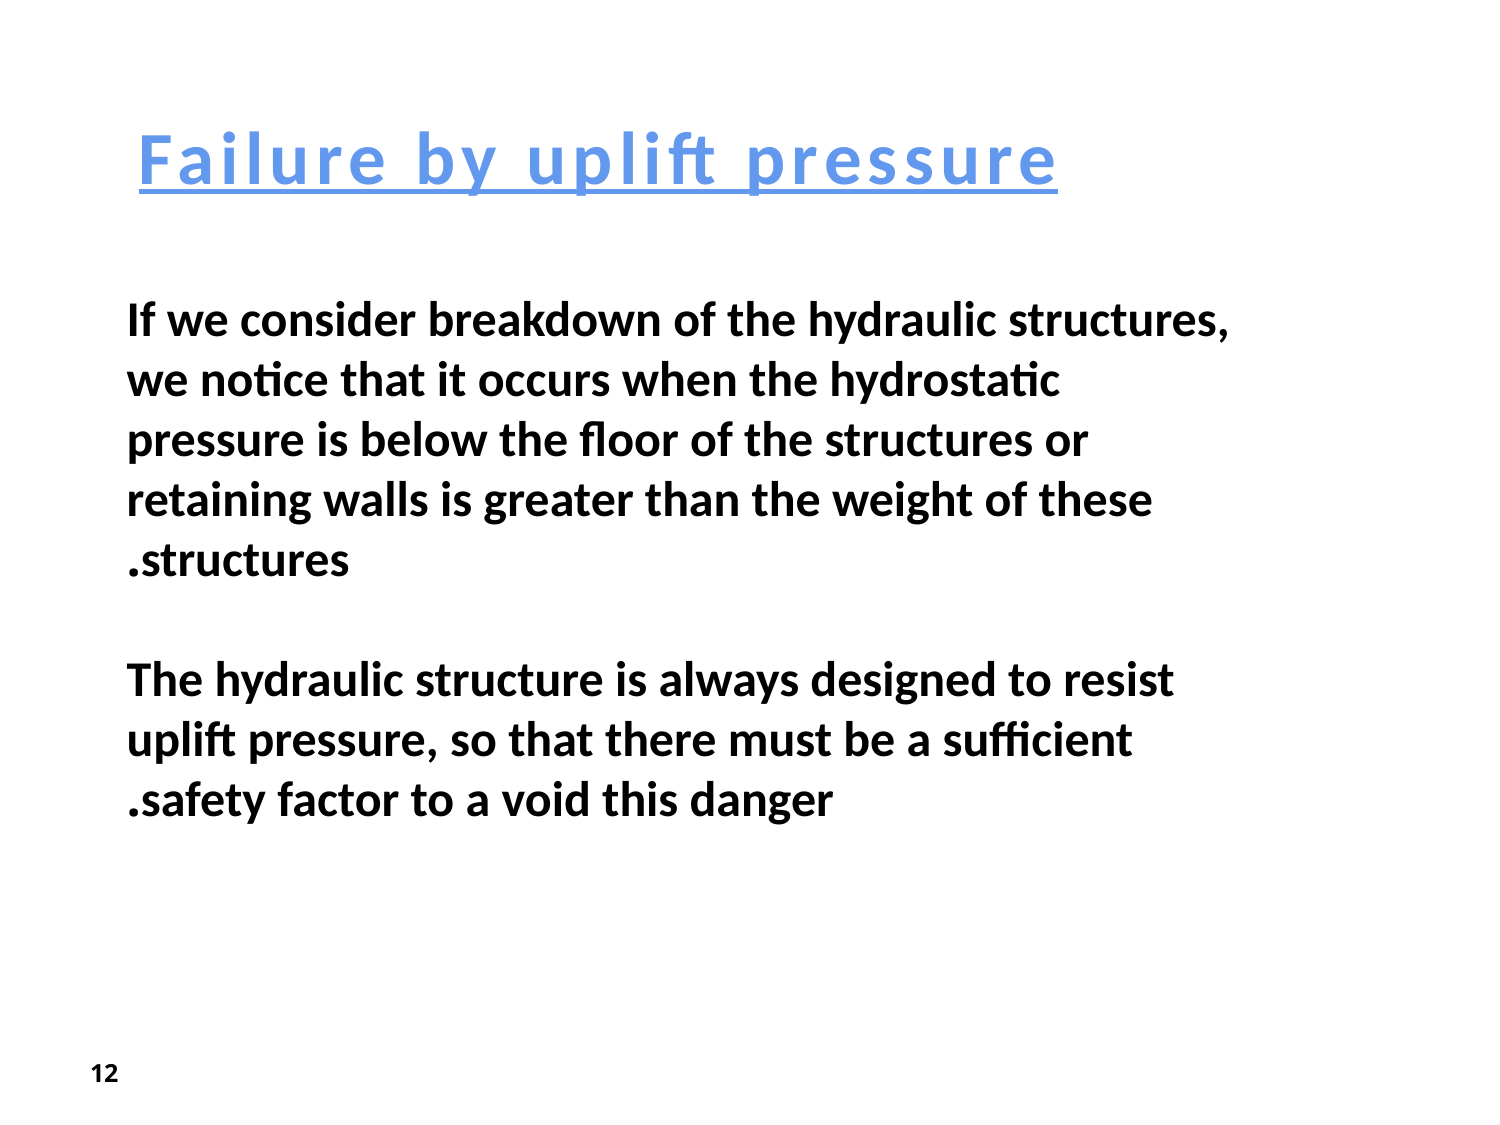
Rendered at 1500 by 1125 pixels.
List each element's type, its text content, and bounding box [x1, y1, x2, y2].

text_box Failure by uplift pressure [123, 101, 1074, 207]
slide_number 12 [75, 1042, 425, 1103]
text_box If we consider breakdown of the hydraulic structures, we notice that it occurs when the hydrostatic pressure is below the floor of the structures or retaining walls is greater than the weight of these structures. The hydraulic structure is always designed to resist uplift pressure, so that there must be a sufficient safety factor to a void this danger. [111, 278, 1246, 834]
